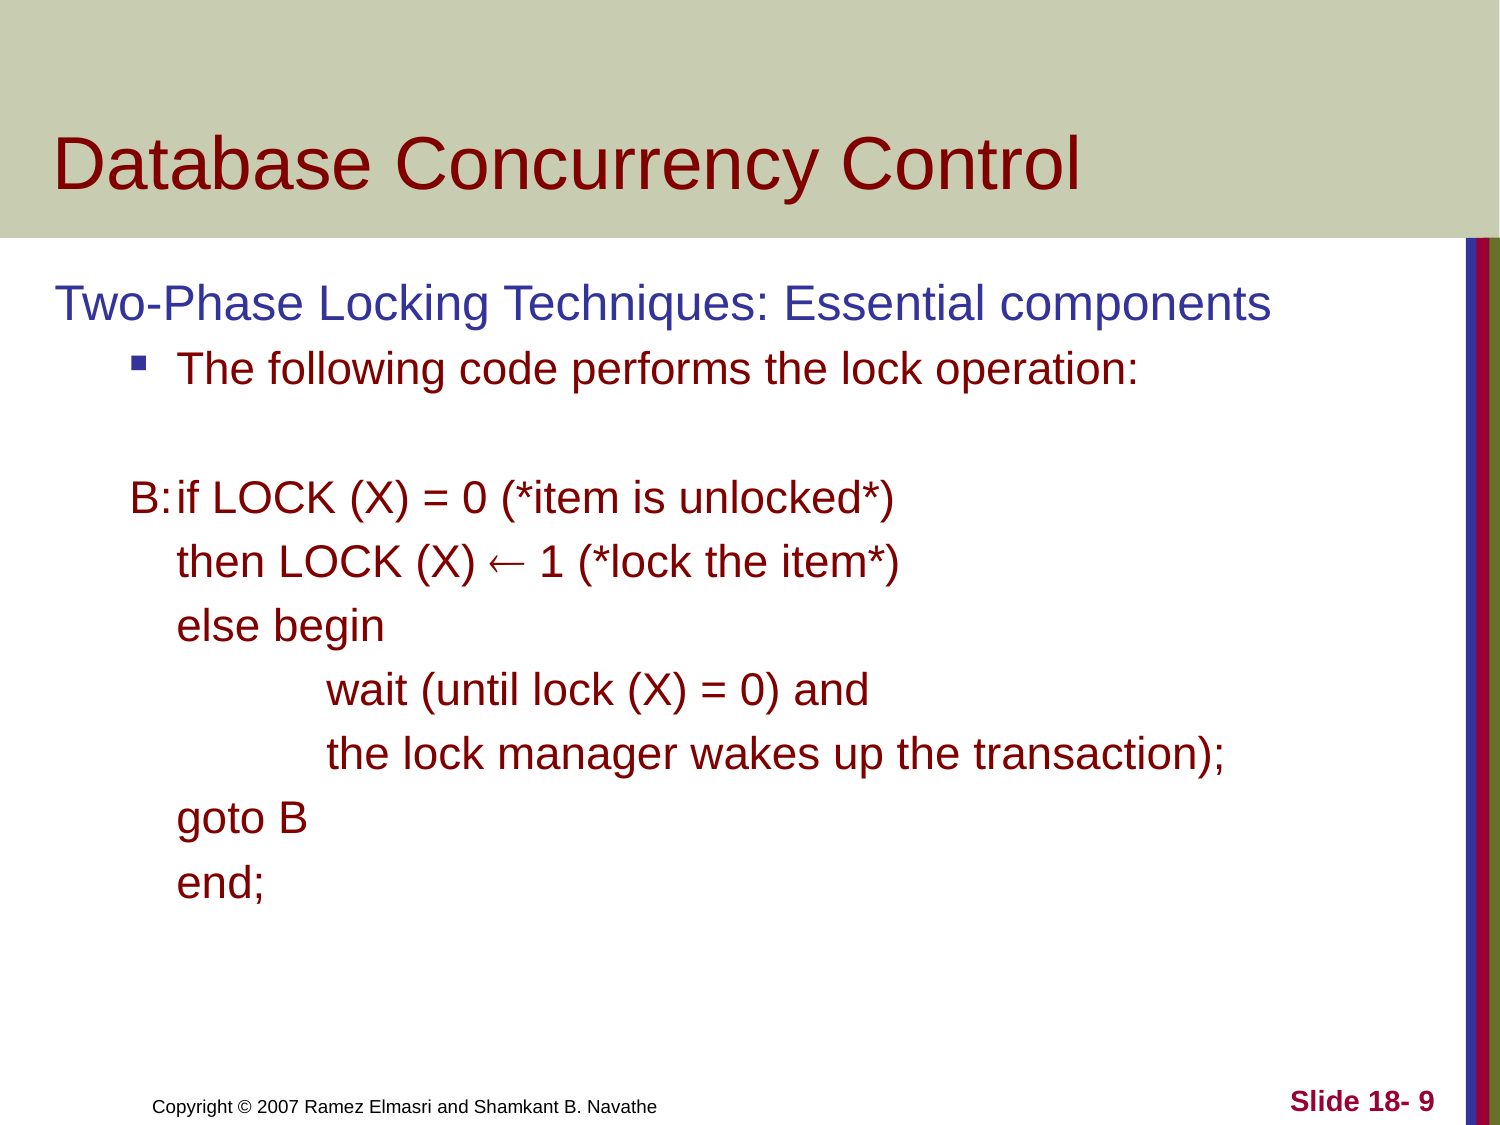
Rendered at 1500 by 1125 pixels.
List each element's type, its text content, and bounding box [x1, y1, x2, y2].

list Two-Phase Locking Techniques: Essential components The following code performs the lock operation: B: if LOCK (X) = 0 (*item is unlocked*) then LOCK (X)  1 (*lock the item*) else begin wait (until lock (X) = 0) and the lock manager wakes up the transaction); goto B end; [39, 262, 1400, 1013]
title Database Concurrency Control [37, 49, 1317, 213]
slide_number Slide 18- 9 [1137, 1050, 1450, 1125]
